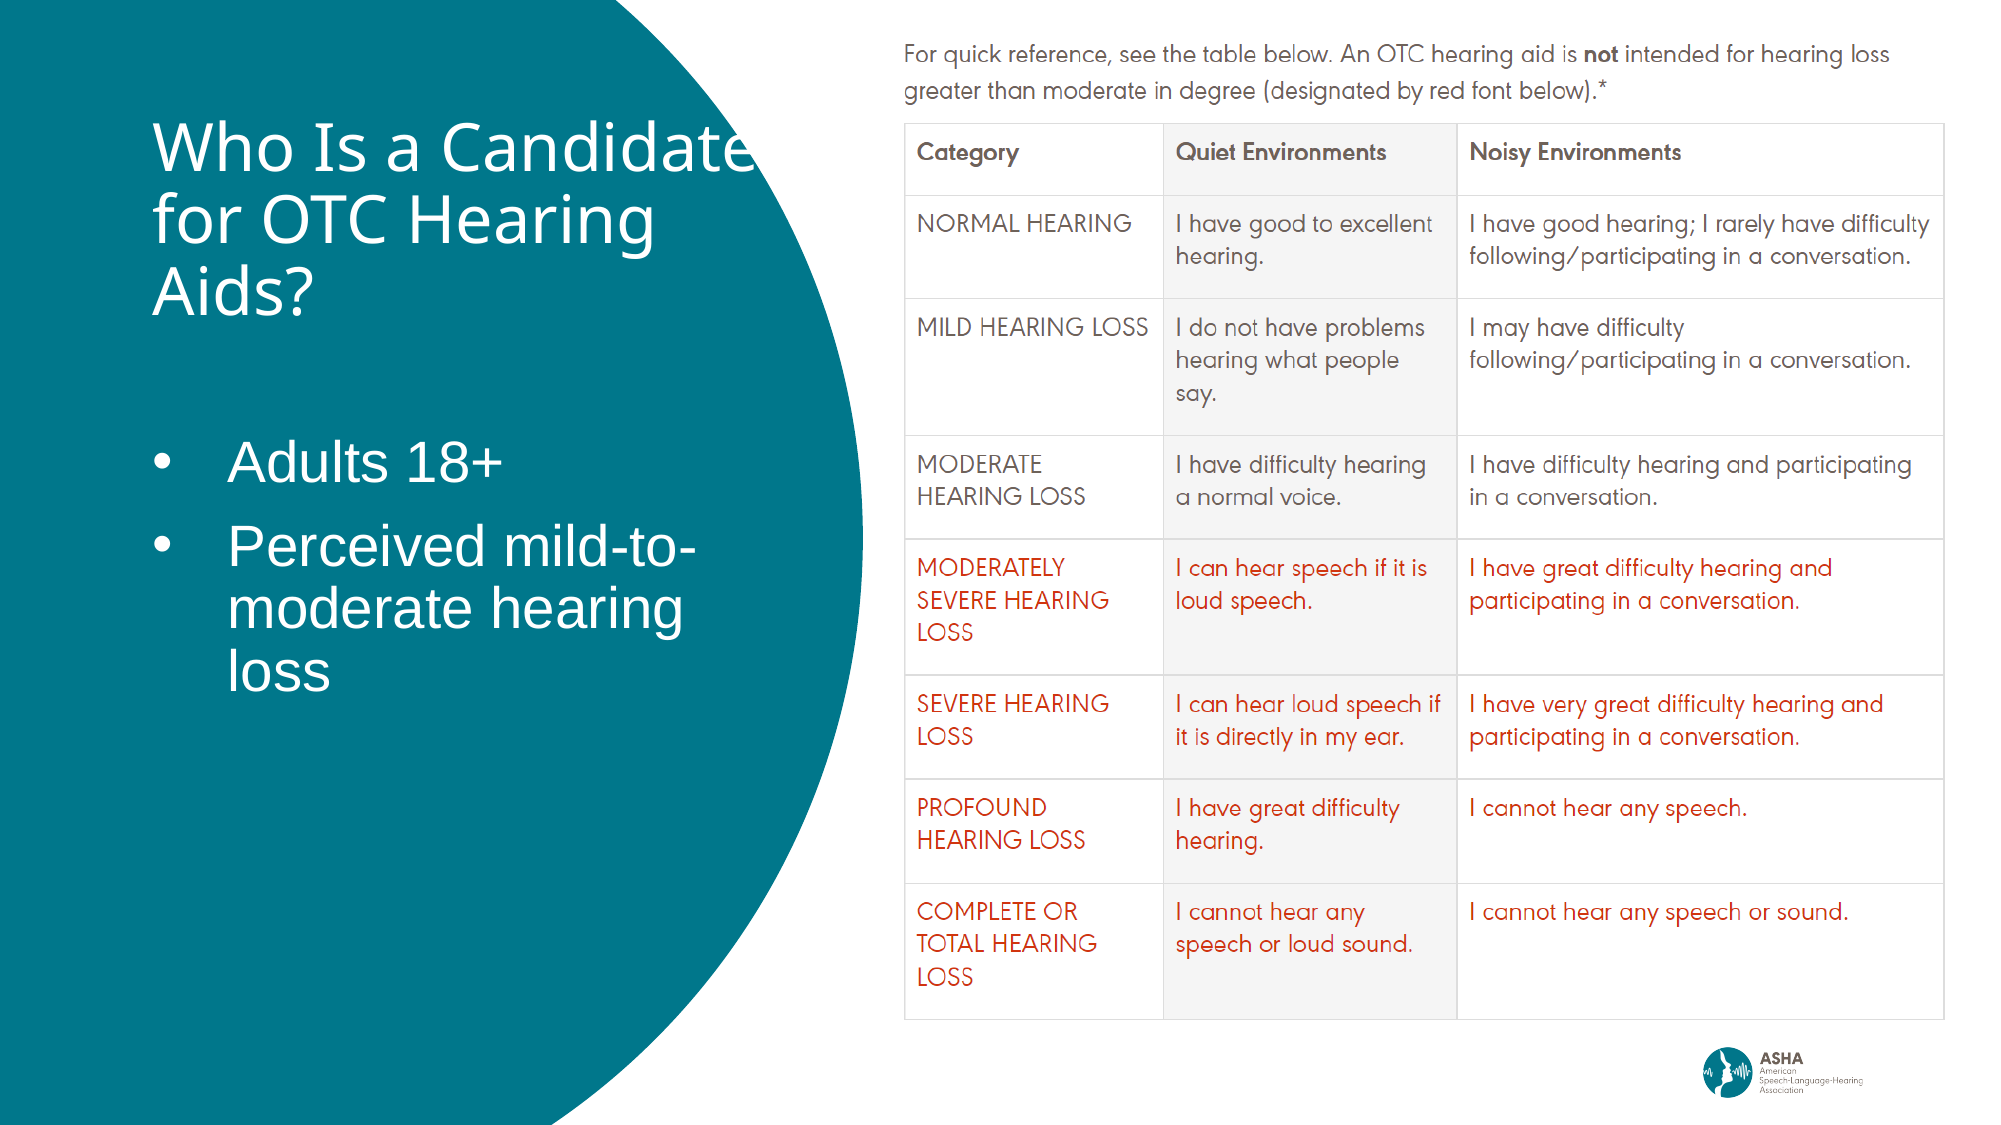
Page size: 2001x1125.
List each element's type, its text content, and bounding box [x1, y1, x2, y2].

picture [886, 22, 1952, 1027]
text_box Adults 18+ Perceived mild-to-moderate hearing loss [137, 424, 783, 1050]
picture [1703, 1047, 1863, 1098]
title Who Is a Candidate for OTC Hearing Aids? [137, 75, 783, 338]
